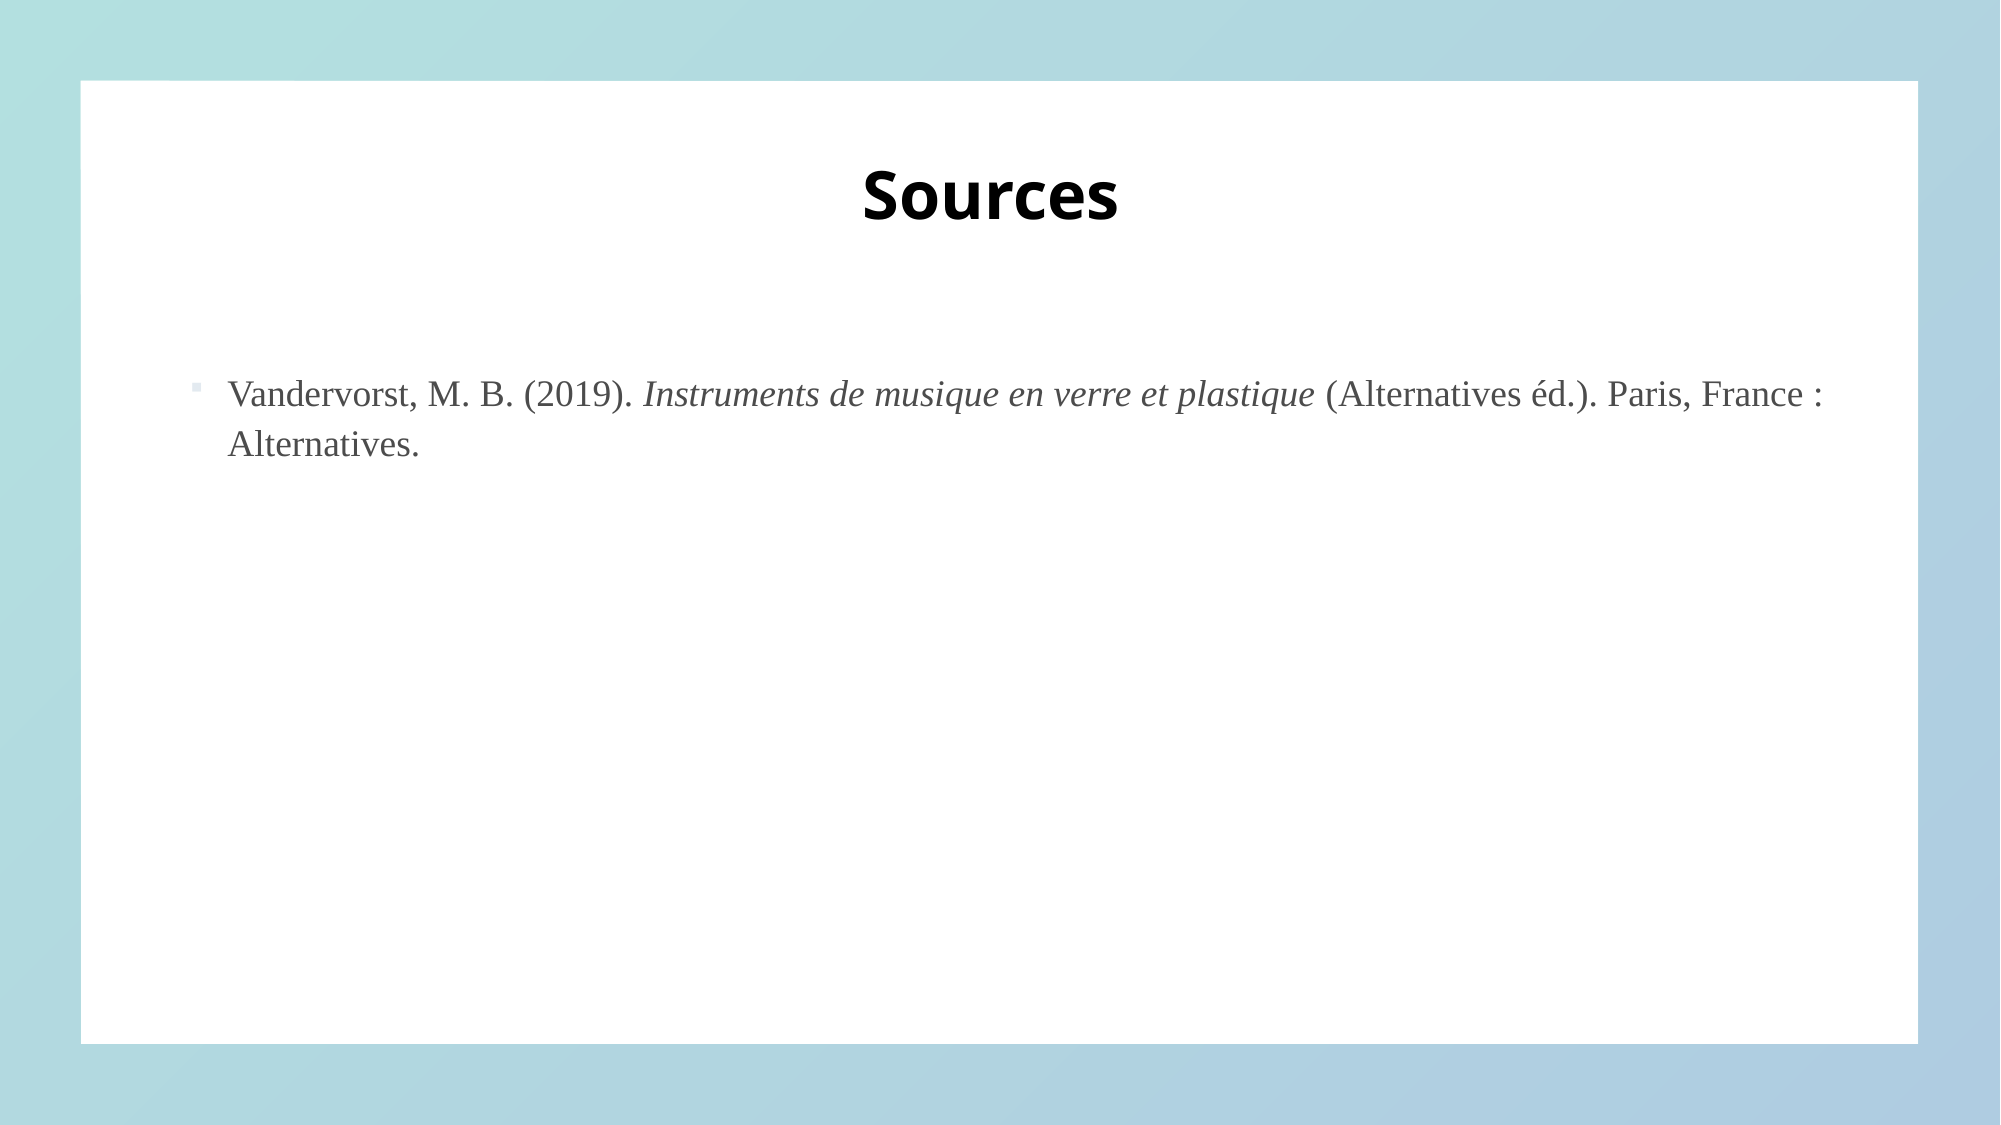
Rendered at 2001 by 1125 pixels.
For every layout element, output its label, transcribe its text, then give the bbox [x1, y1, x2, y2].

list Vandervorst, M. B. (2019). Instruments de musique en verre et plastique (Alternatives éd.). Paris, France : Alternatives. [137, 357, 1863, 1014]
title Sources [137, 111, 1863, 330]
